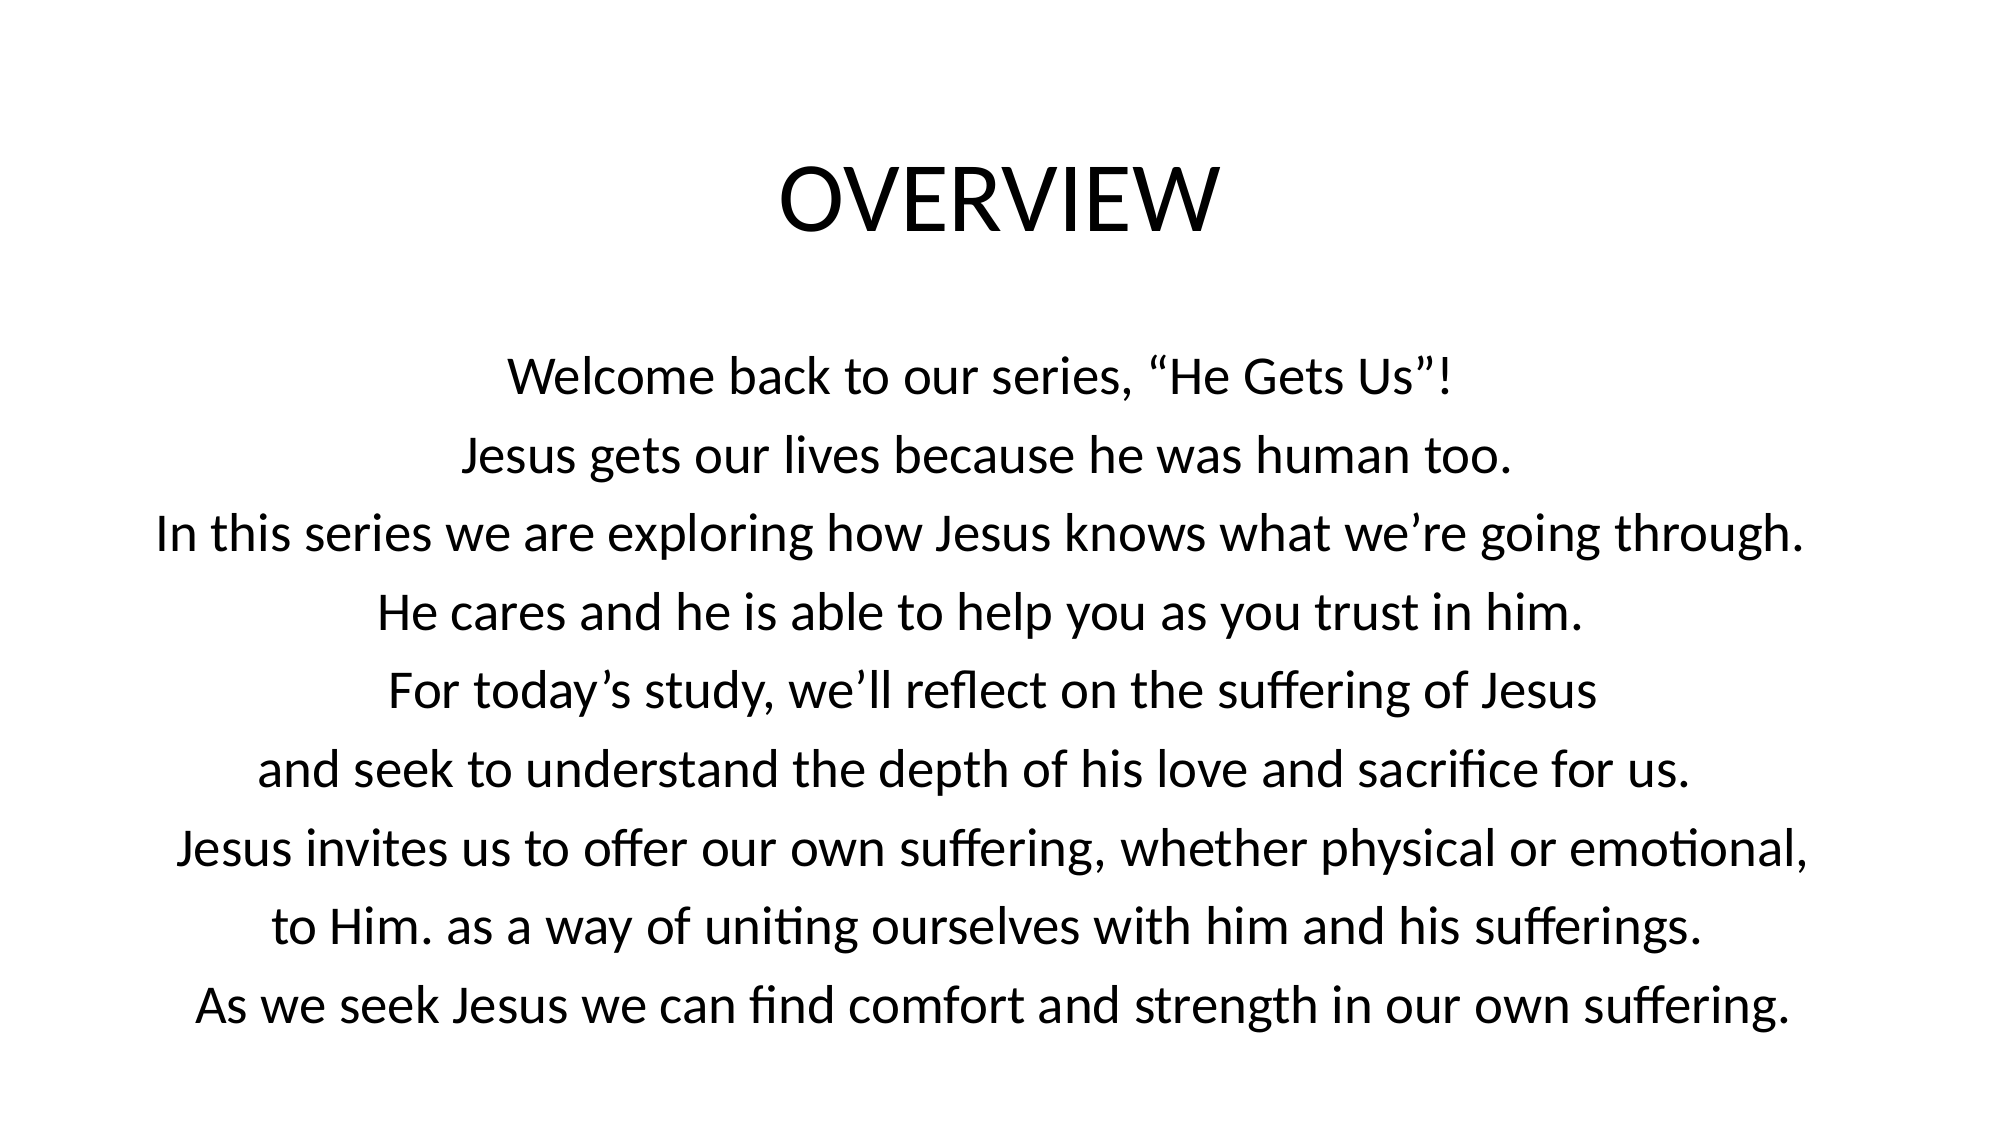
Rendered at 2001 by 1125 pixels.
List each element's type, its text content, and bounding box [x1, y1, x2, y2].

list OVERVIEW Welcome back to our series, “He Gets Us”! Jesus gets our lives because he was human too. In this series we are exploring how Jesus knows what we’re going through. He cares and he is able to help you as you trust in him. For today’s study, we’ll reflect on the suffering of Jesus and seek to understand the depth of his love and sacrifice for us. Jesus invites us to offer our own suffering, whether physical or emotional, to Him. as a way of uniting ourselves with him and his sufferings. As we seek Jesus we can find comfort and strength in our own suffering. [0, 34, 2000, 1125]
